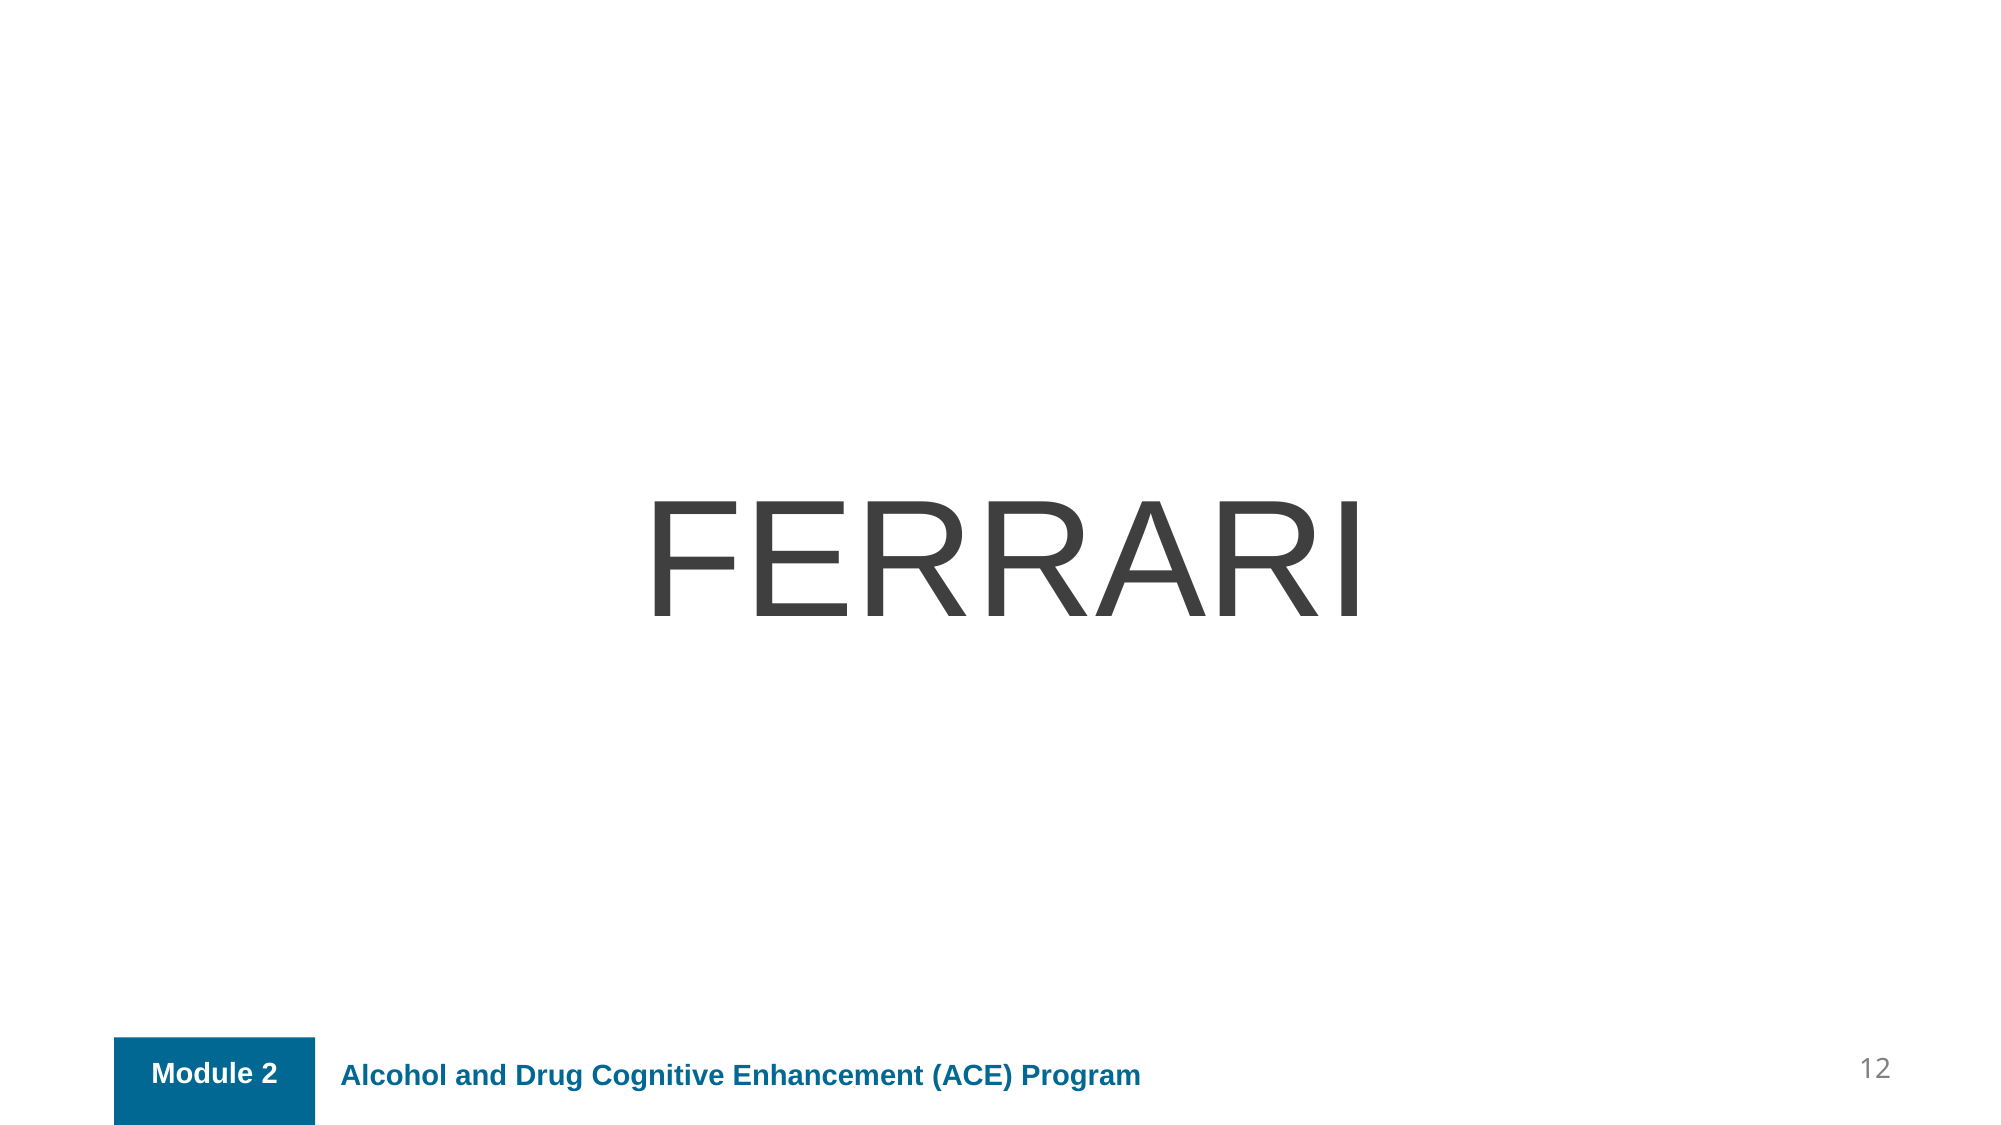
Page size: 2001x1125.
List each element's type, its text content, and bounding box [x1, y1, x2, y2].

slide_number 12 [1590, 1051, 1891, 1081]
title FERRARI [118, 441, 1898, 683]
